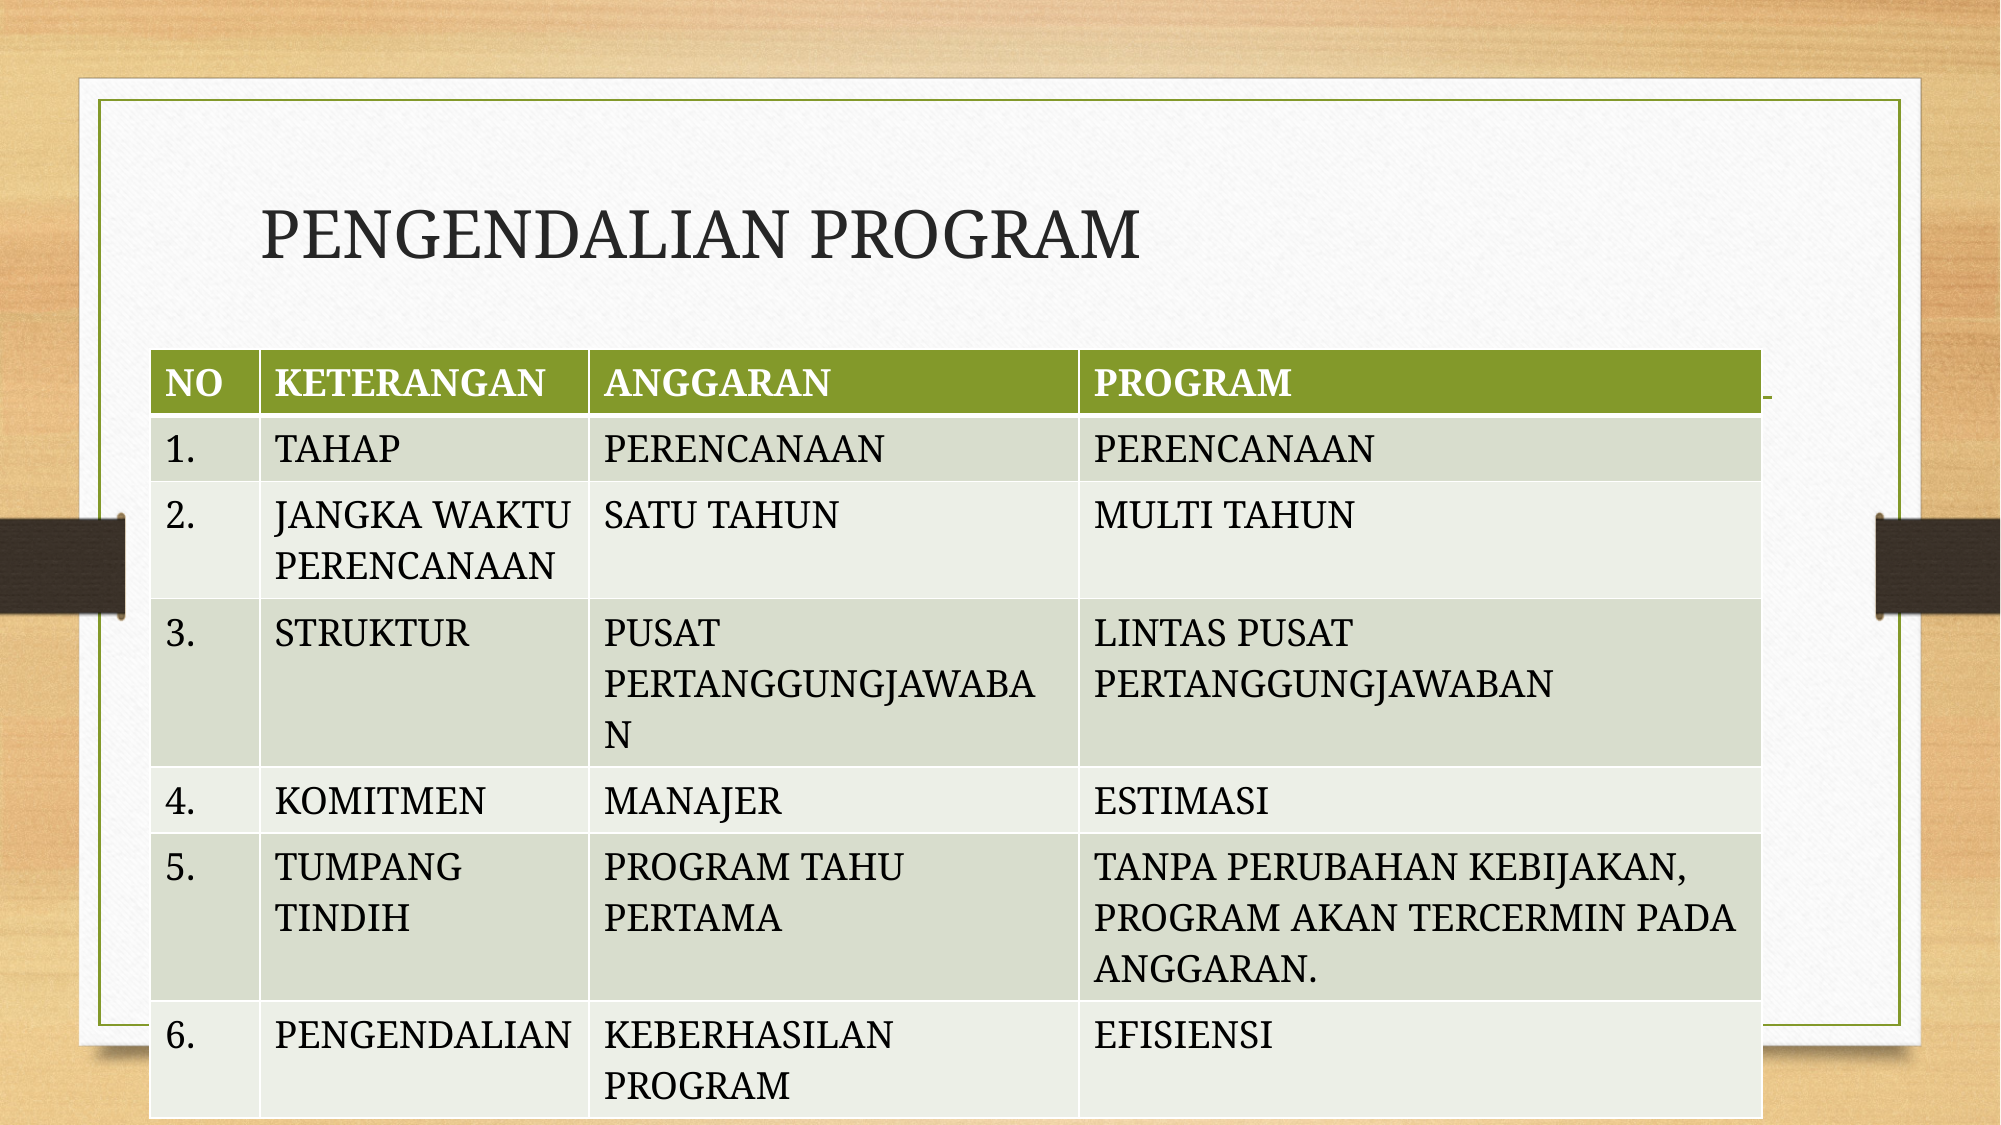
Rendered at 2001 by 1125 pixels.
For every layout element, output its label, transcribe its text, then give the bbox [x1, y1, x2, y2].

table_cell 4. [151, 768, 259, 832]
table_cell STRUKTUR [261, 599, 588, 766]
picture [0, 0, 2001, 1125]
table_cell TAHAP [261, 418, 588, 481]
table_header PROGRAM [1080, 350, 1761, 413]
table_cell EFISIENSI [1080, 1002, 1761, 1117]
table_cell MULTI TAHUN [1080, 482, 1761, 598]
table_header ANGGARAN [590, 350, 1078, 413]
table_cell PERENCANAAN [1080, 418, 1761, 481]
table_cell 1. [151, 418, 259, 481]
table_cell MANAJER [590, 768, 1078, 832]
table_header KETERANGAN [261, 350, 588, 413]
table_cell KEBERHASILAN PROGRAM [590, 1002, 1078, 1117]
table_cell TUMPANG TINDIH [261, 834, 588, 1000]
title PENGENDALIAN PROGRAM [212, 161, 1191, 303]
table_cell 3. [151, 599, 259, 766]
table_cell PERENCANAAN [590, 418, 1078, 481]
table_header NO [151, 350, 259, 413]
table_cell KOMITMEN [261, 768, 588, 832]
table_cell 2. [151, 482, 259, 598]
table_cell 6. [151, 1002, 259, 1117]
table_cell JANGKA WAKTU PERENCANAAN [261, 482, 588, 598]
table_cell TANPA PERUBAHAN KEBIJAKAN, PROGRAM AKAN TERCERMIN PADA ANGGARAN. [1080, 834, 1761, 1000]
table_cell PROGRAM TAHU PERTAMA [590, 834, 1078, 1000]
table_cell PENGENDALIAN [261, 1002, 588, 1117]
table_cell SATU TAHUN [590, 482, 1078, 598]
table_cell ESTIMASI [1080, 768, 1761, 832]
table_cell 5. [151, 834, 259, 1000]
table_cell LINTAS PUSAT PERTANGGUNGJAWABAN [1080, 599, 1761, 766]
table_cell PUSAT PERTANGGUNGJAWABAN [590, 599, 1078, 766]
